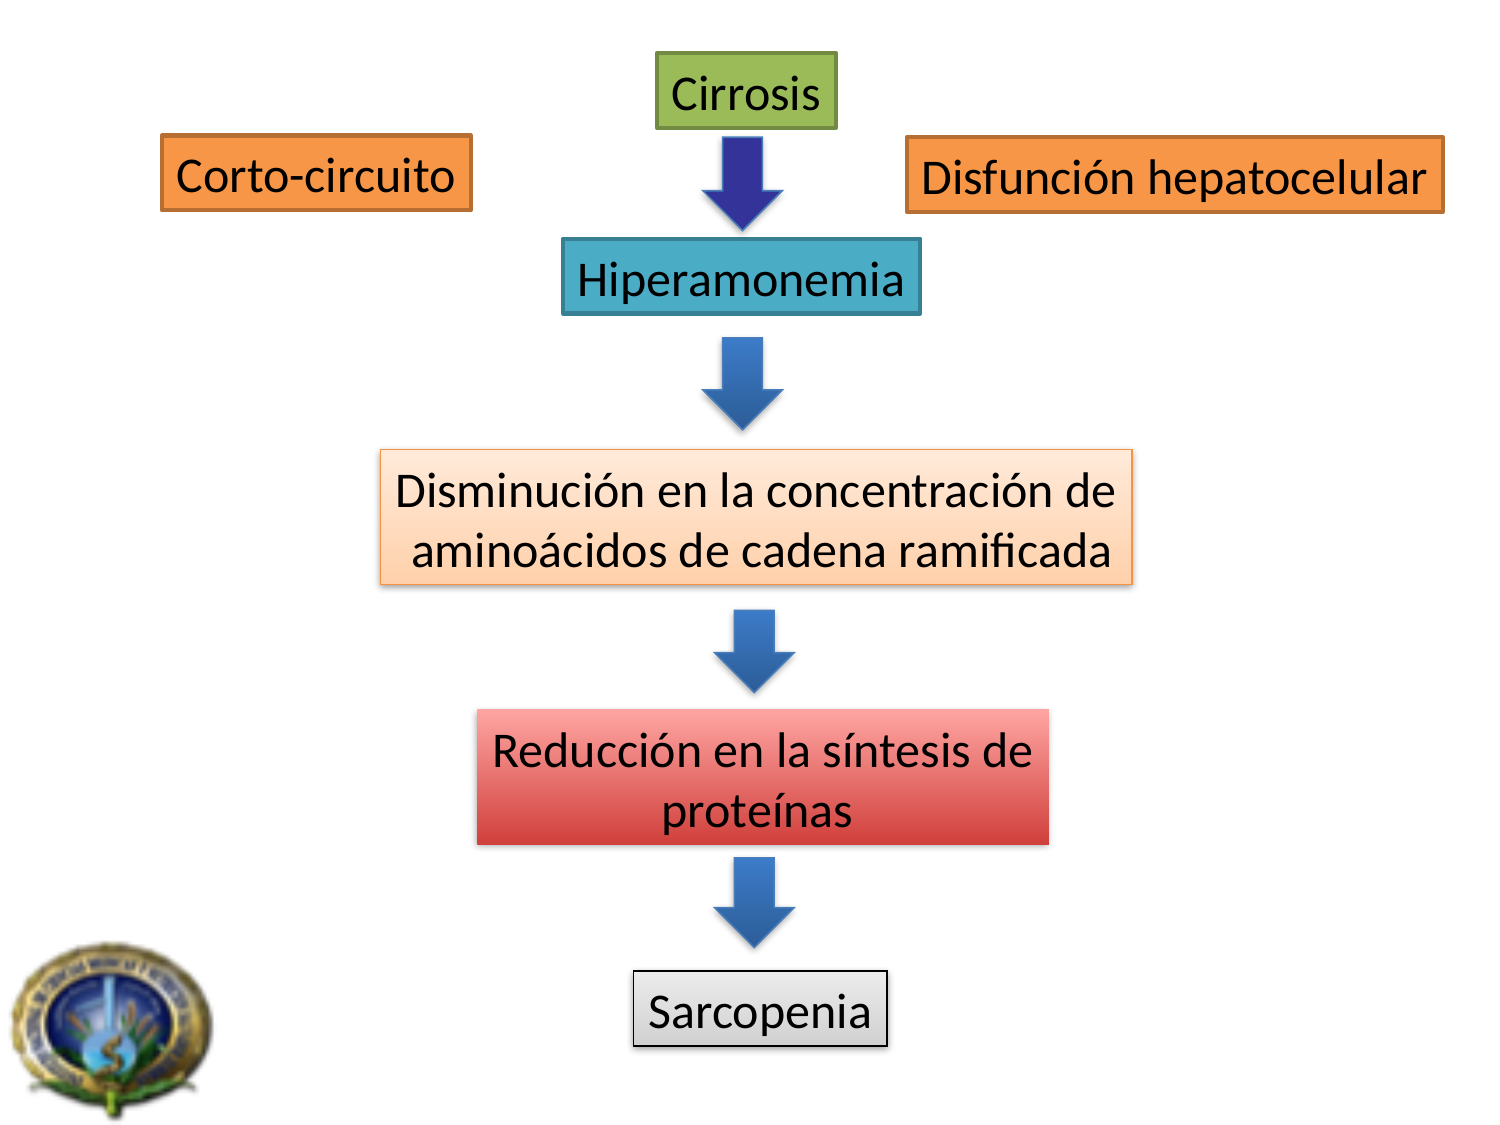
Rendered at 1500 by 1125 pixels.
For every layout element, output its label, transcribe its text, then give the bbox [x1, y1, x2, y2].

text_box Sarcopenia [633, 971, 888, 1046]
text_box Disfunción hepatocelular [905, 135, 1445, 214]
text_box Cirrosis [655, 51, 838, 130]
text_box Reducción en la síntesis de proteínas [477, 709, 1049, 845]
text_box Hiperamonemia [561, 237, 922, 316]
text_box Disminución en la concentración de aminoácidos de cadena ramificada [380, 449, 1132, 585]
text_box [714, 610, 794, 693]
text_box [702, 337, 783, 430]
text_box [702, 137, 783, 231]
picture [0, 935, 235, 1125]
text_box [714, 857, 794, 948]
text_box Corto-circuito [160, 133, 473, 212]
